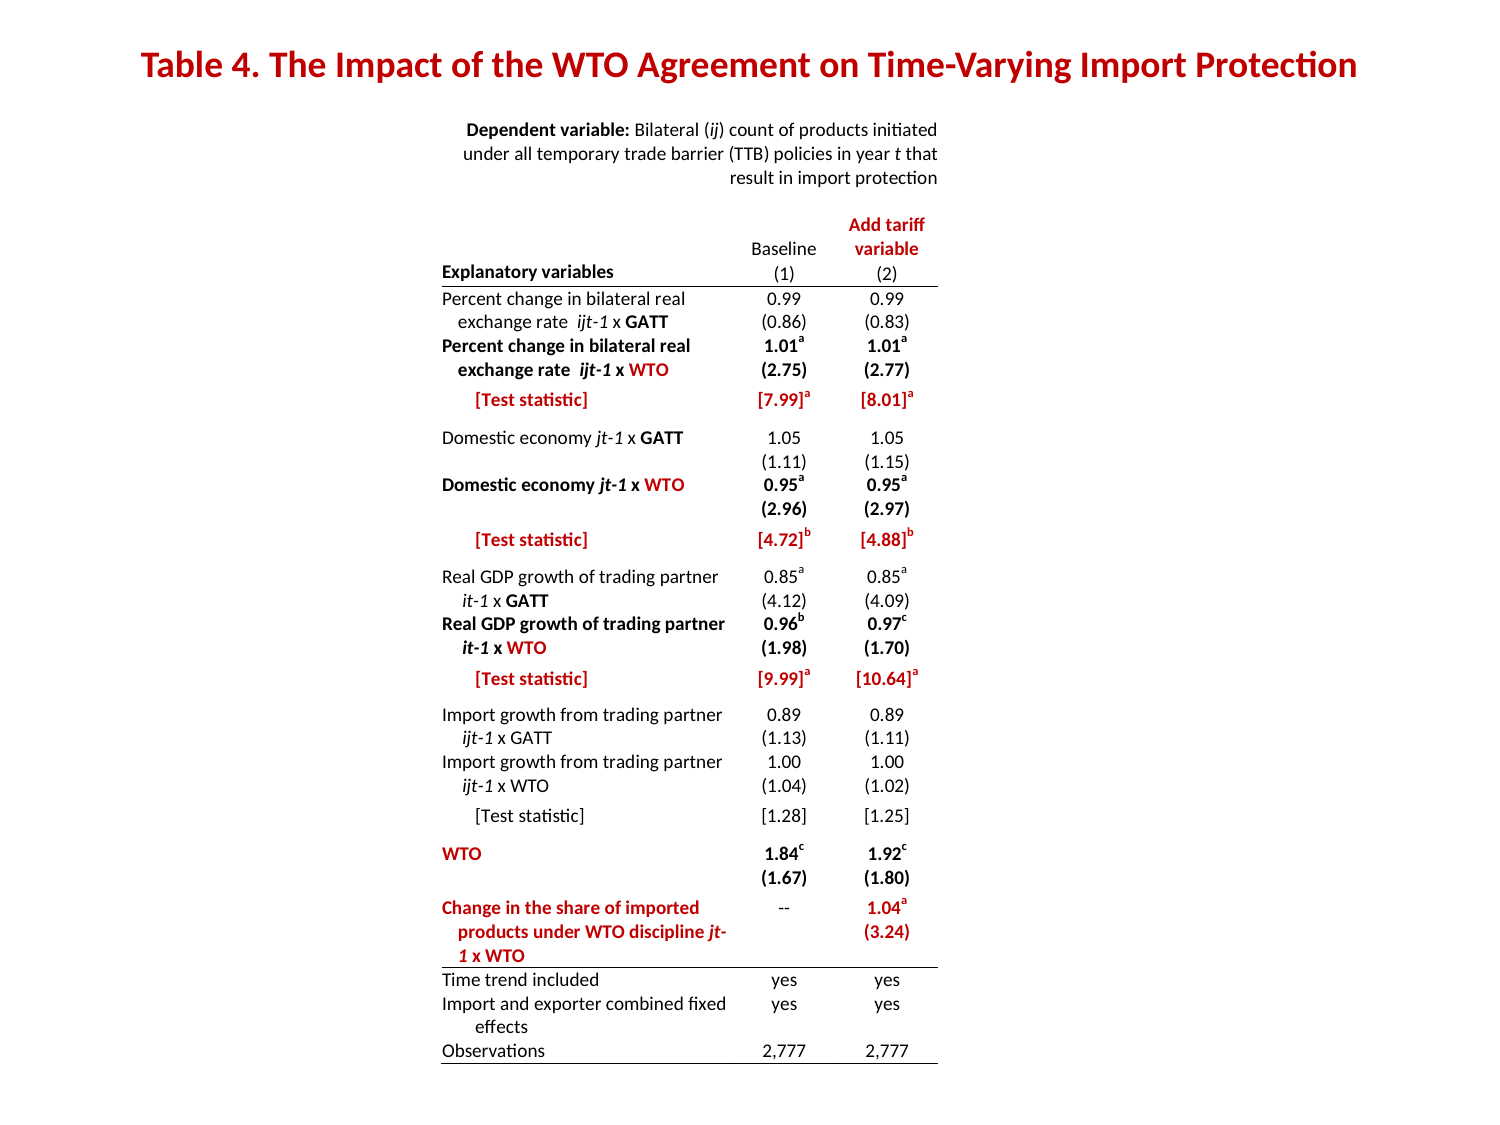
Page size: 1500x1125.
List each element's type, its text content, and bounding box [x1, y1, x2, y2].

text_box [424, 118, 957, 1125]
title Table 4. The Impact of the WTO Agreement on Time-Varying Import Protection [74, 12, 1426, 113]
